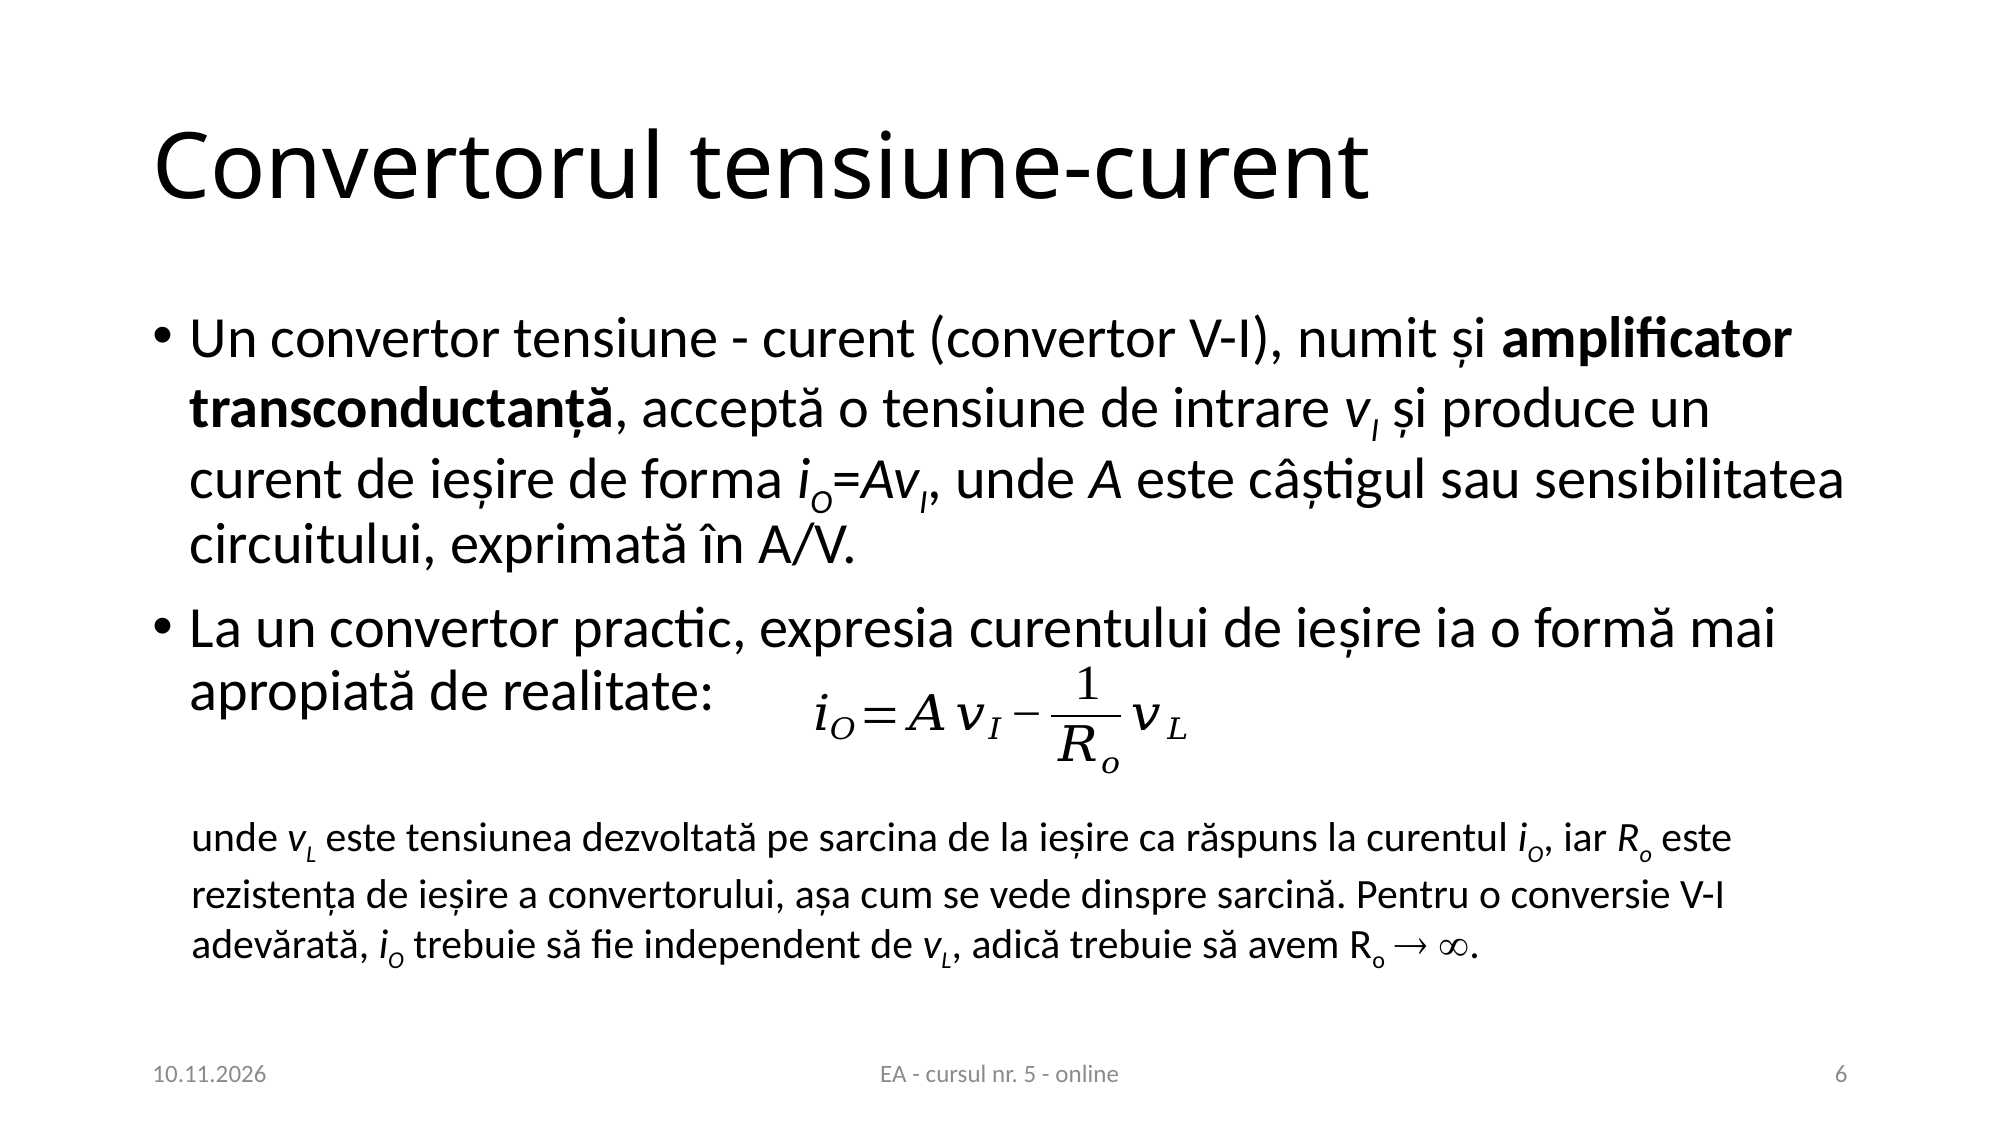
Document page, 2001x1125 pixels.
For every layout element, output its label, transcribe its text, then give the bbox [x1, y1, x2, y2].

slide_number 6 [1412, 1042, 1863, 1103]
footer EA - cursul nr. 5 - online [662, 1042, 1338, 1103]
title Convertorul tensiune-curent [137, 59, 1863, 278]
list Un convertor tensiune - curent (convertor V-I), numit și amplificator transconductanță, acceptă o tensiune de intrare vI și produce un curent de ieșire de forma iO=AvI, unde A este câștigul sau sensibilitatea circuitului, exprimată în A/V. La un convertor practic, expresia curentului de ieșire ia o formă mai apropiată de realitate: [137, 299, 1863, 1014]
text_box unde vL este tensiunea dezvoltată pe sarcina de la ieșire ca răspuns la curentul iO, iar Ro este rezistența de ieșire a convertorului, așa cum se vede dinspre sarcină. Pentru o conversie V-I adevărată, iO trebuie să fie independent de vL, adică trebuie să avem Ro  . [176, 802, 1828, 982]
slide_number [137, 1042, 588, 1103]
